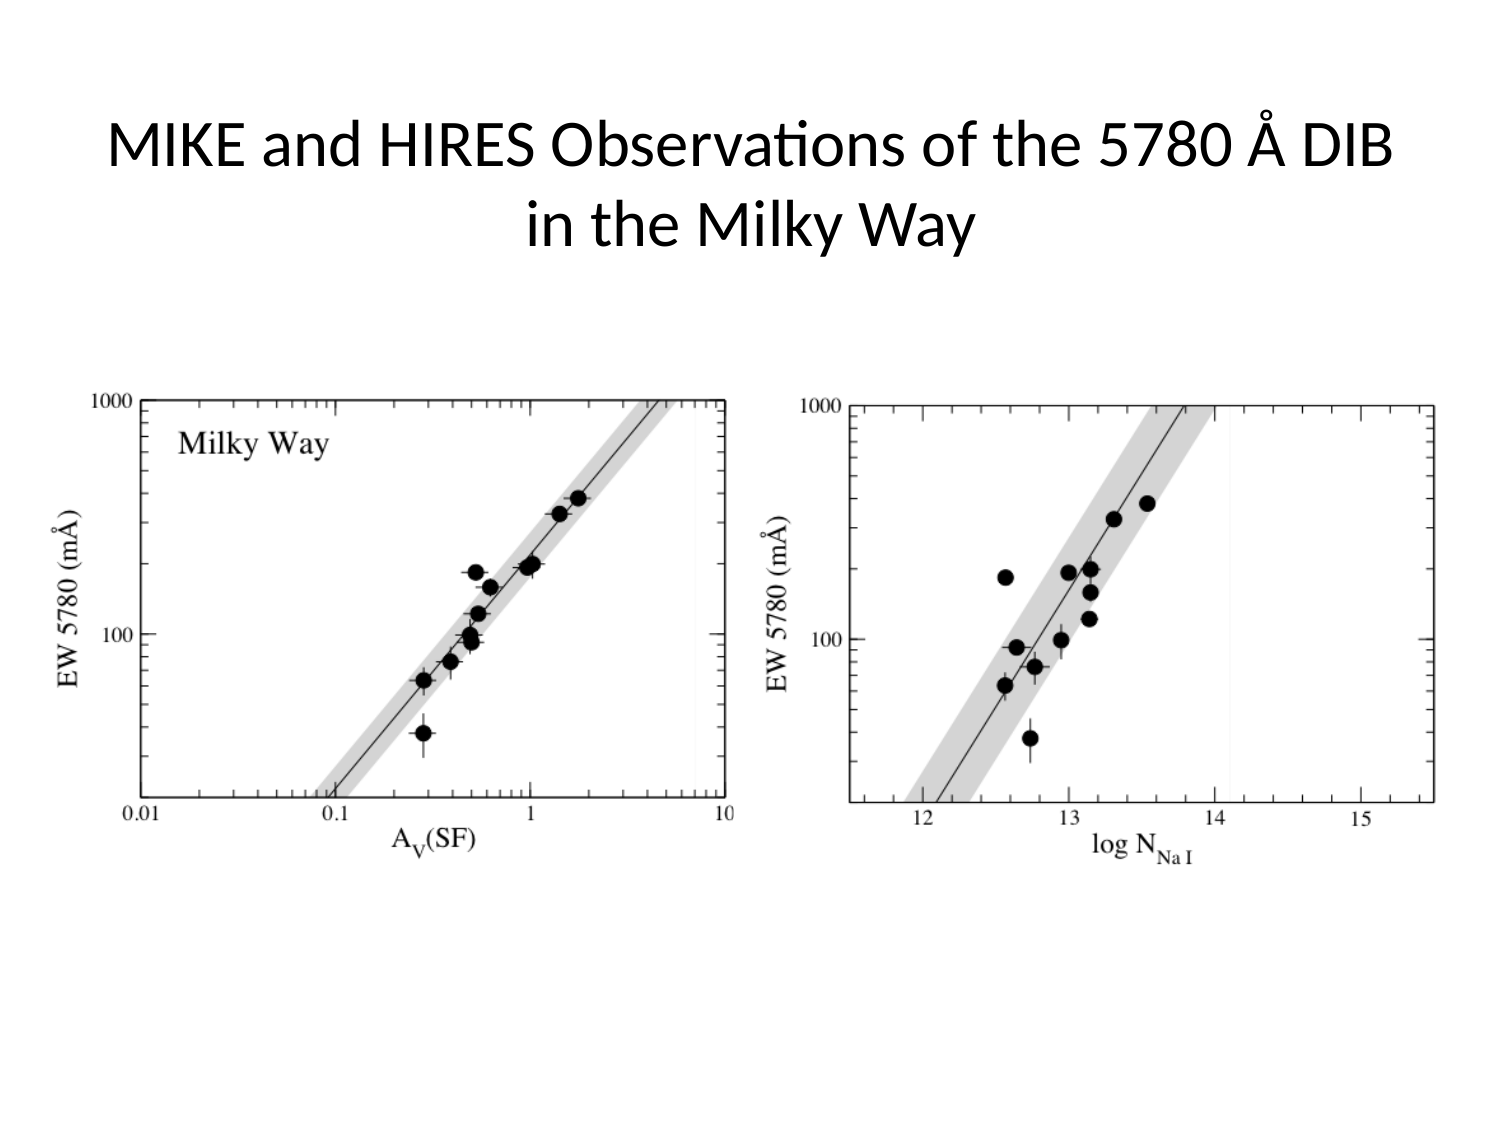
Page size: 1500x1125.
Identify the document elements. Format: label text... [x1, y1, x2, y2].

title MIKE and HIRES Observations of the 5780 Å DIB in the Milky Way [64, 95, 1438, 265]
picture [24, 366, 1451, 876]
